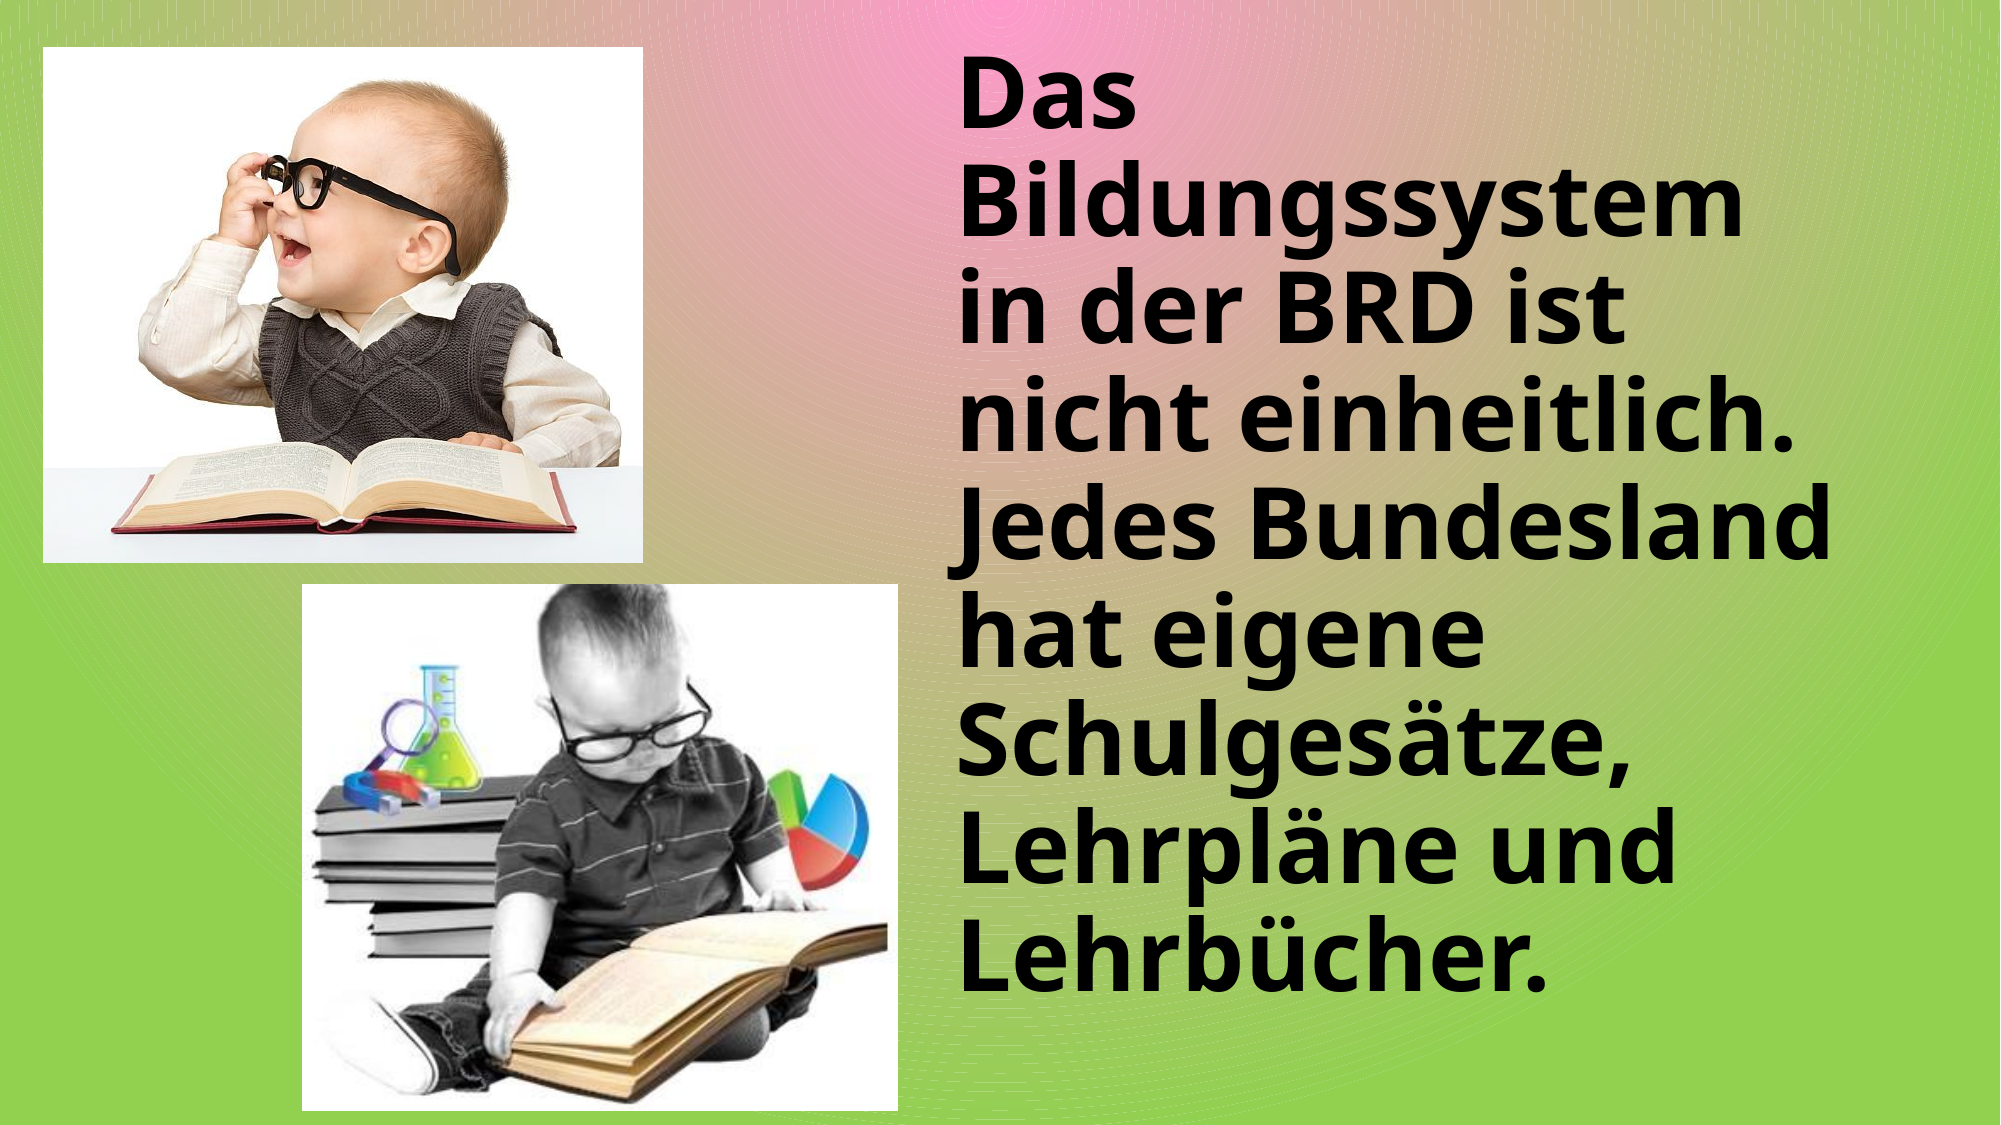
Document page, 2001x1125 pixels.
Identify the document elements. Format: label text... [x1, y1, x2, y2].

picture [302, 584, 898, 1111]
picture [43, 47, 643, 563]
title Das Bildungssystem in der BRD ist nicht einheitlich. Jedes Bundesland hat eigene Schulgesätze, Lehrpläne und Lehrbücher. [940, 23, 1872, 1031]
